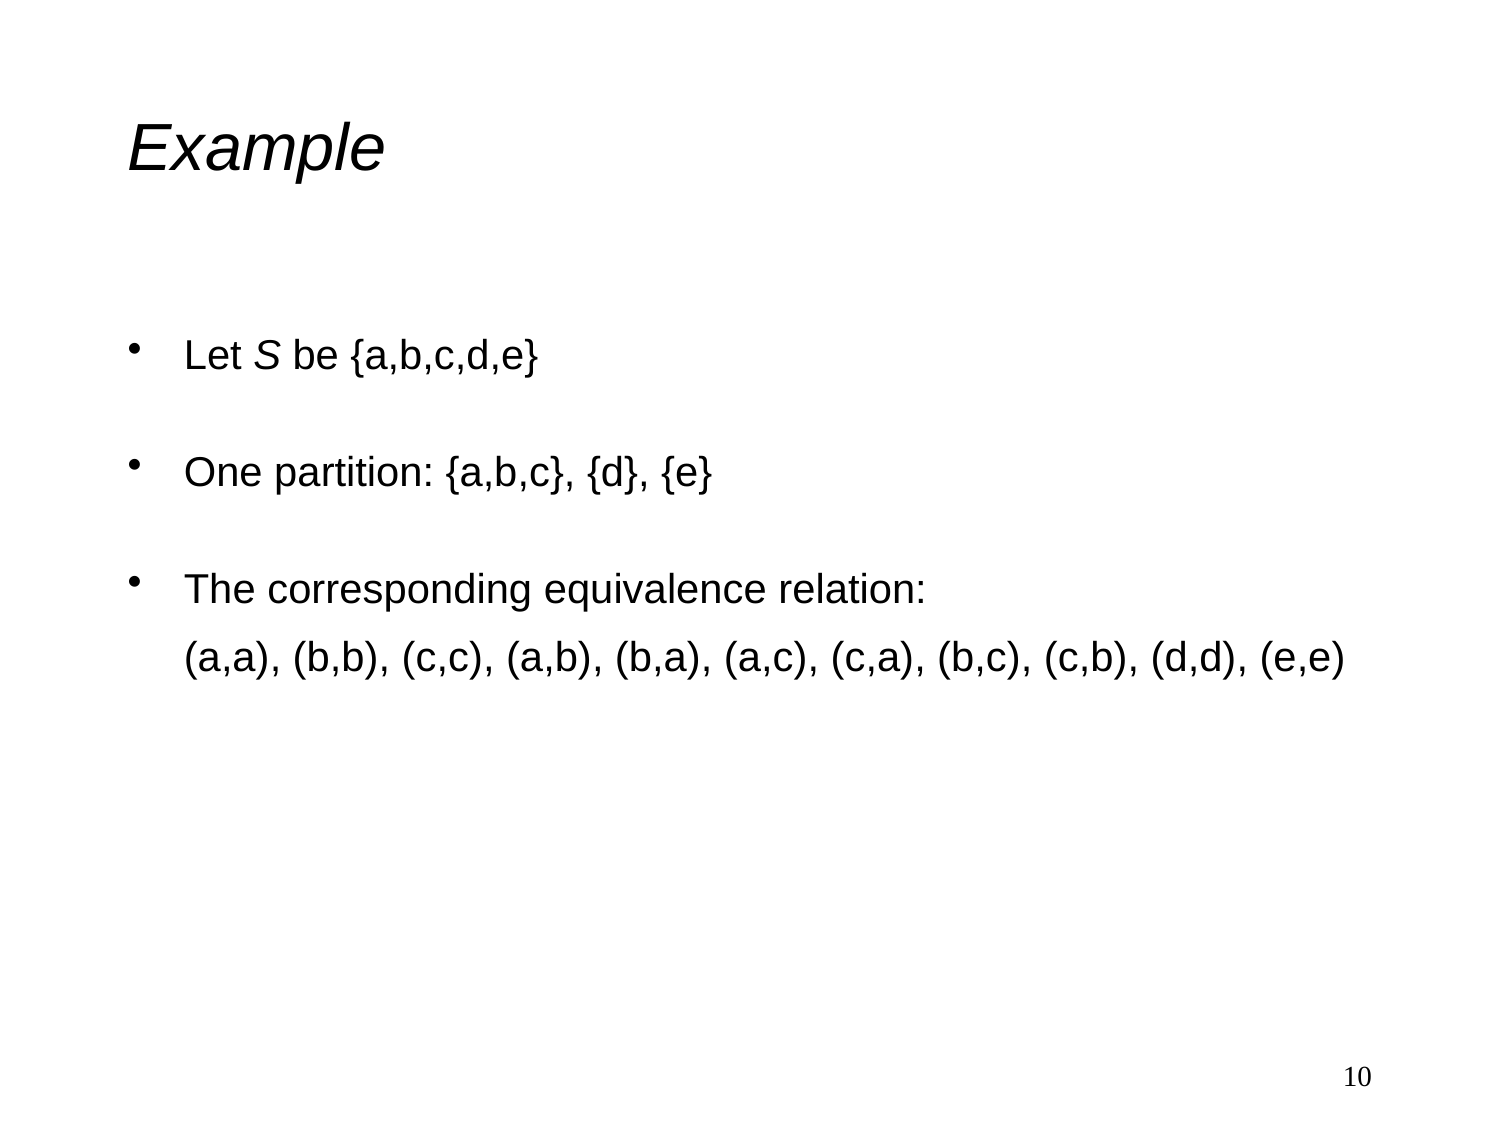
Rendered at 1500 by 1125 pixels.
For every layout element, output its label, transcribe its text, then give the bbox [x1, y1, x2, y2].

title Example [112, 49, 1388, 238]
slide_number 10 [1074, 1049, 1388, 1125]
list Let S be {a,b,c,d,e} One partition: {a,b,c}, {d}, {e} The corresponding equivalence relation: (a,a), (b,b), (c,c), (a,b), (b,a), (a,c), (c,a), (b,c), (c,b), (d,d), (e,e) [112, 262, 1388, 1001]
